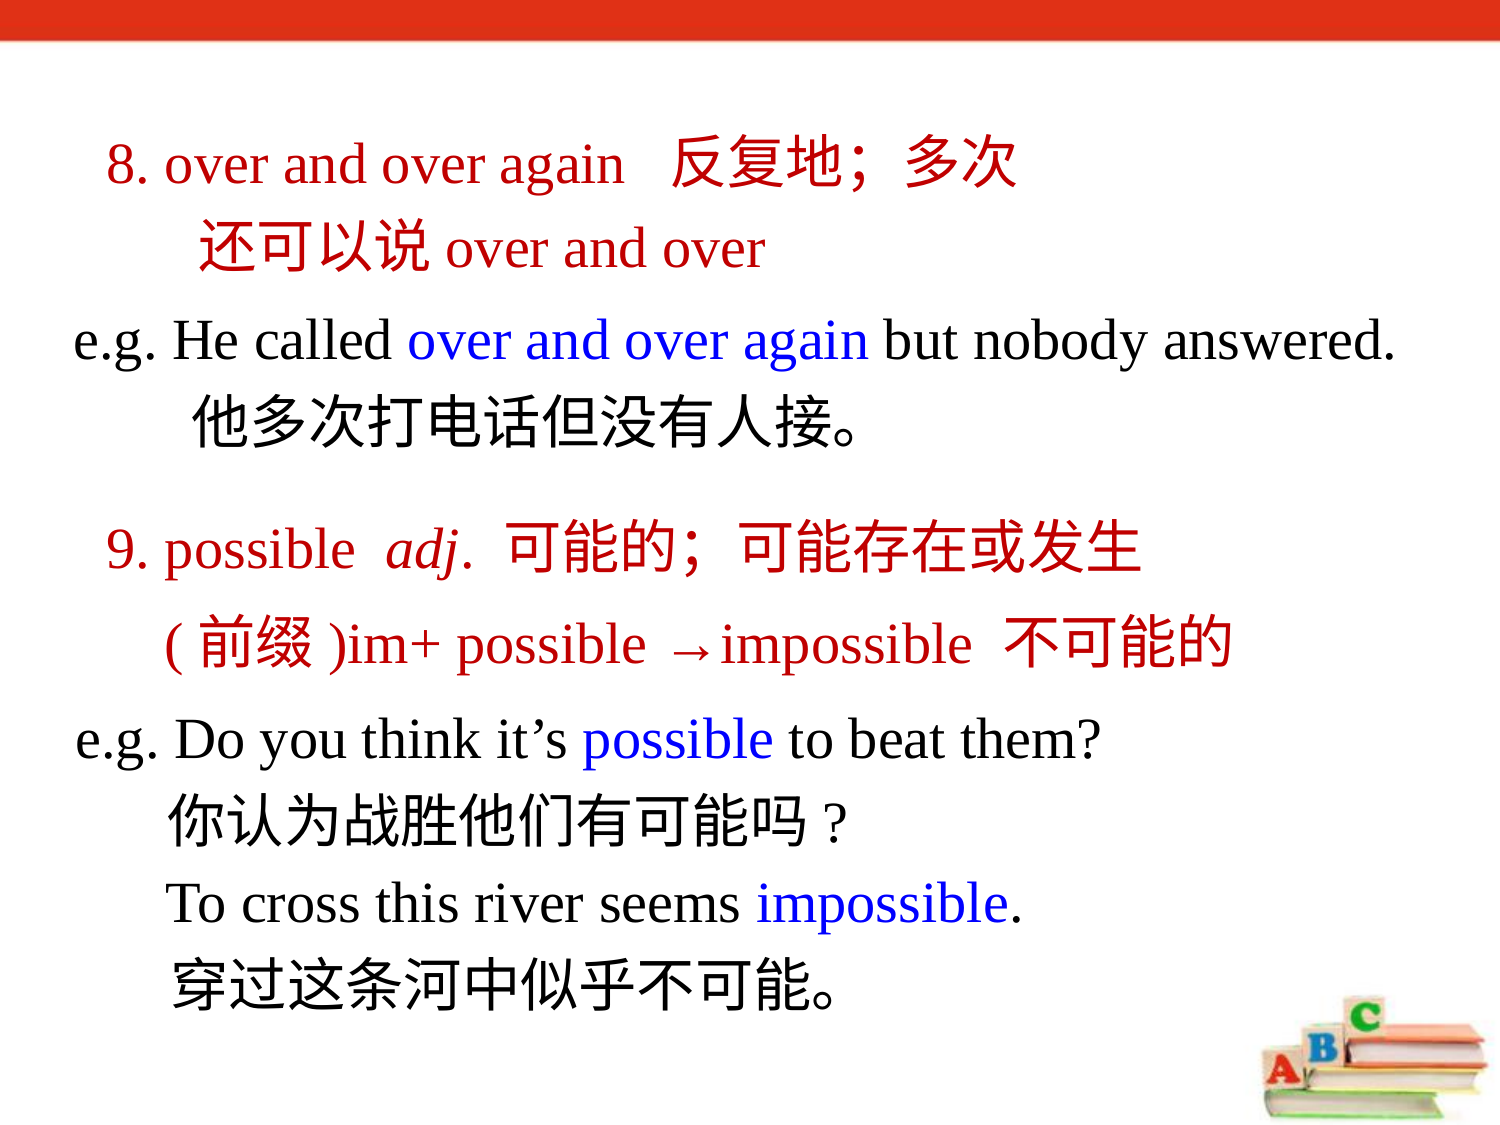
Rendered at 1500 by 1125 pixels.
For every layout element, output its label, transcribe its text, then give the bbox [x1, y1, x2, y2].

text_box 9. possible adj. 可能的；可能存在或发生 [91, 488, 1168, 588]
text_box 8. over and over again 反复地；多次 还可以说over and over [91, 103, 1098, 279]
picture [0, 0, 1500, 1125]
text_box e.g. Do you think it’s possible to beat them? 你认为战胜他们有可能吗? [60, 679, 1199, 862]
text_box e.g. He called over and over again but nobody answered. 他多次打电话但没有人接。 [58, 279, 1500, 463]
text_box (前缀)im+ possible →impossible 不可能的 [149, 584, 1348, 683]
text_box To cross this river seems impossible. 穿过这条河中似乎不可能。 [64, 843, 1203, 1026]
